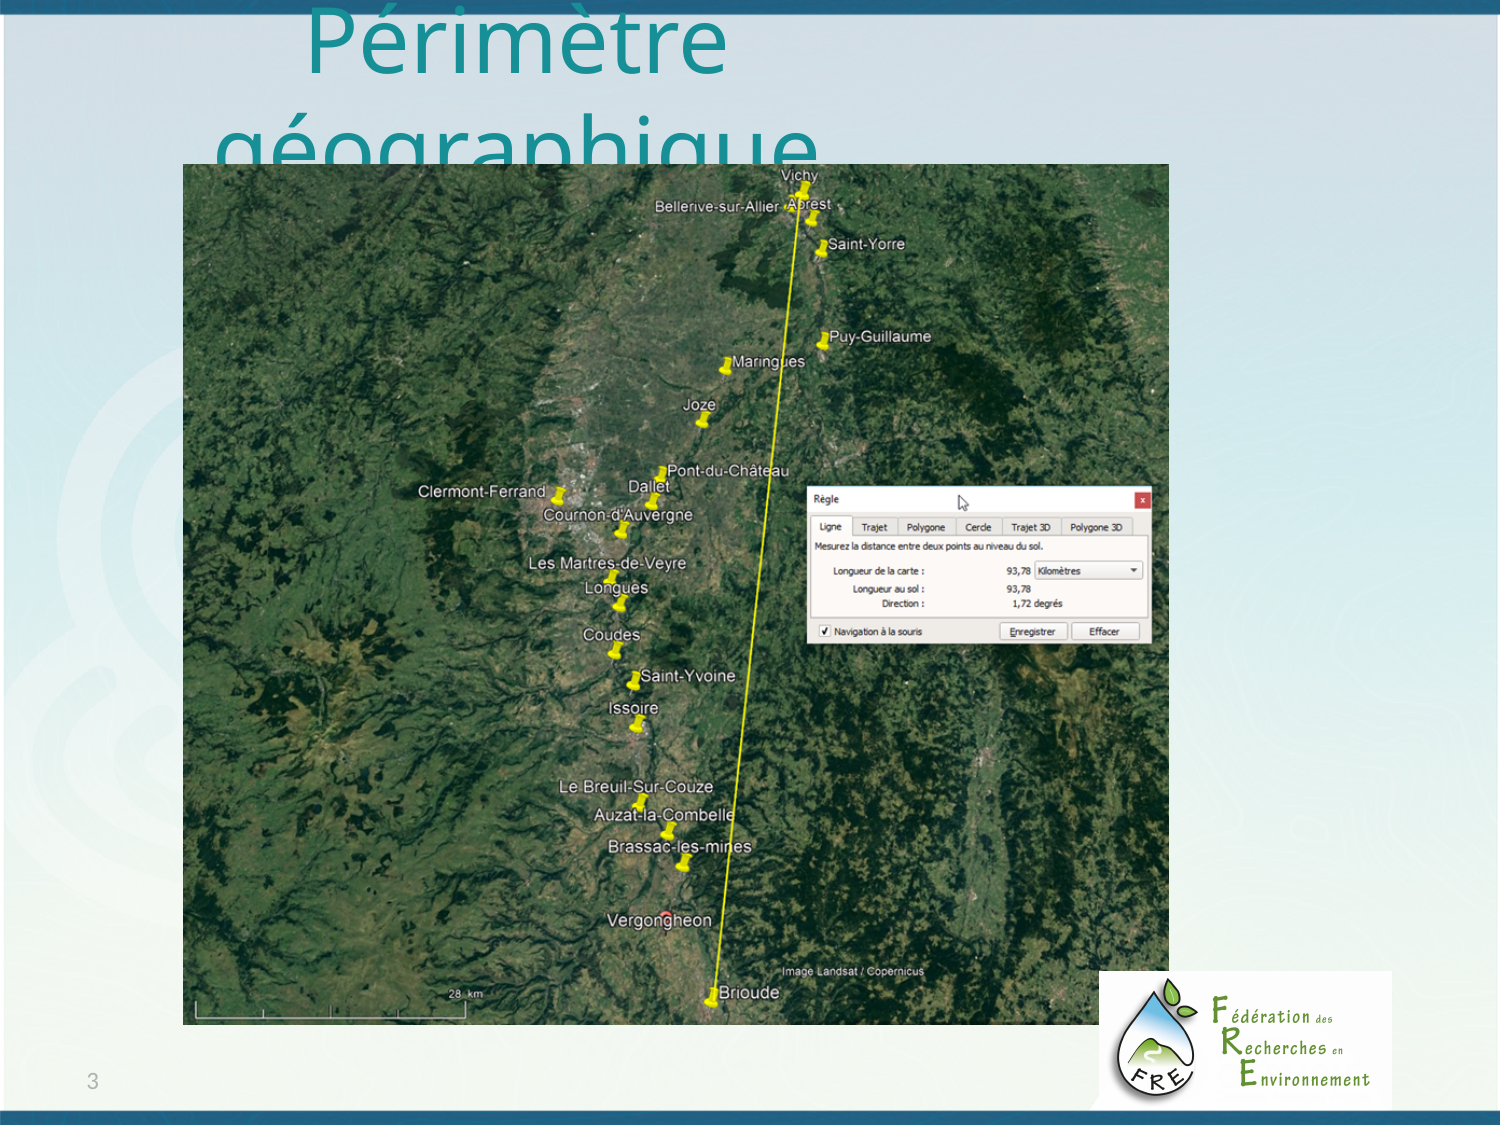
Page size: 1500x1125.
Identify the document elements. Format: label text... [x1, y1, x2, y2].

slide_number 3 [35, 1050, 115, 1110]
picture [0, 0, 1500, 1125]
title Périmètre géographique [0, 18, 1035, 165]
